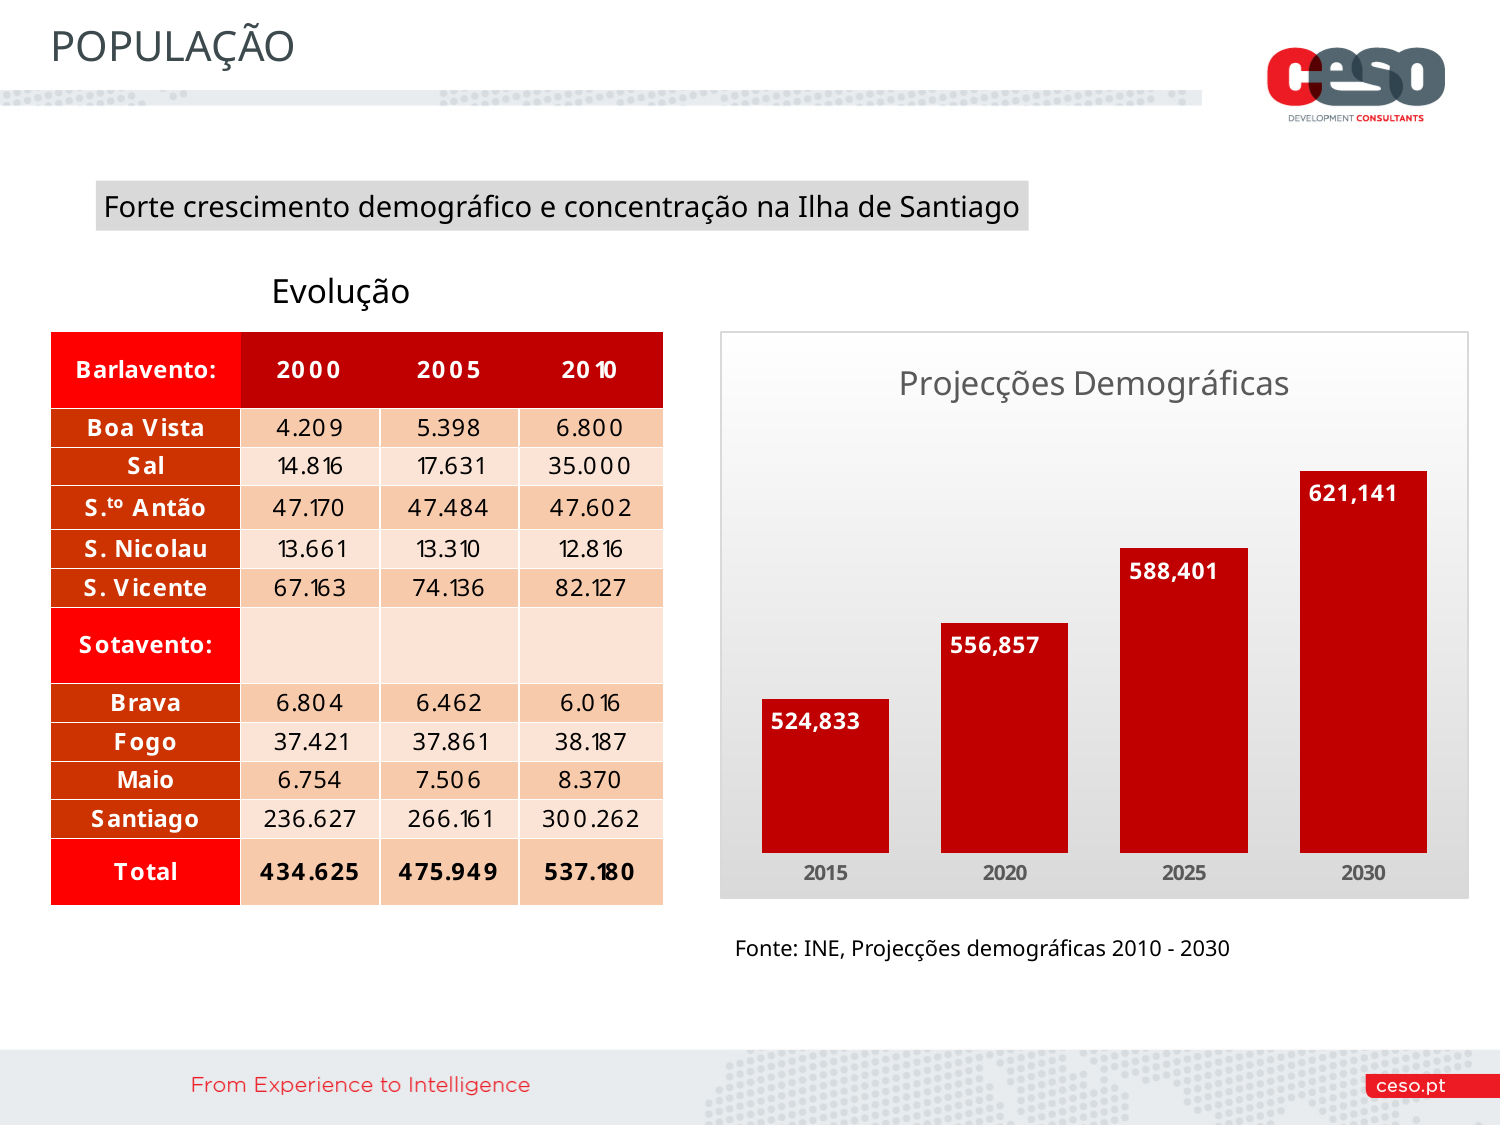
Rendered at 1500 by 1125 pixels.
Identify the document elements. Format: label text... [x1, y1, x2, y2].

chart [719, 330, 1469, 900]
picture [0, 0, 1500, 1125]
text_box Forte crescimento demográfico e concentração na Ilha de Santiago [95, 180, 1029, 231]
text_box POPULAÇÃO [0, 0, 1291, 112]
text_box Evolução [263, 263, 419, 319]
text_box Fonte: INE, Projecções demográficas 2010 - 2030 [720, 926, 1471, 968]
